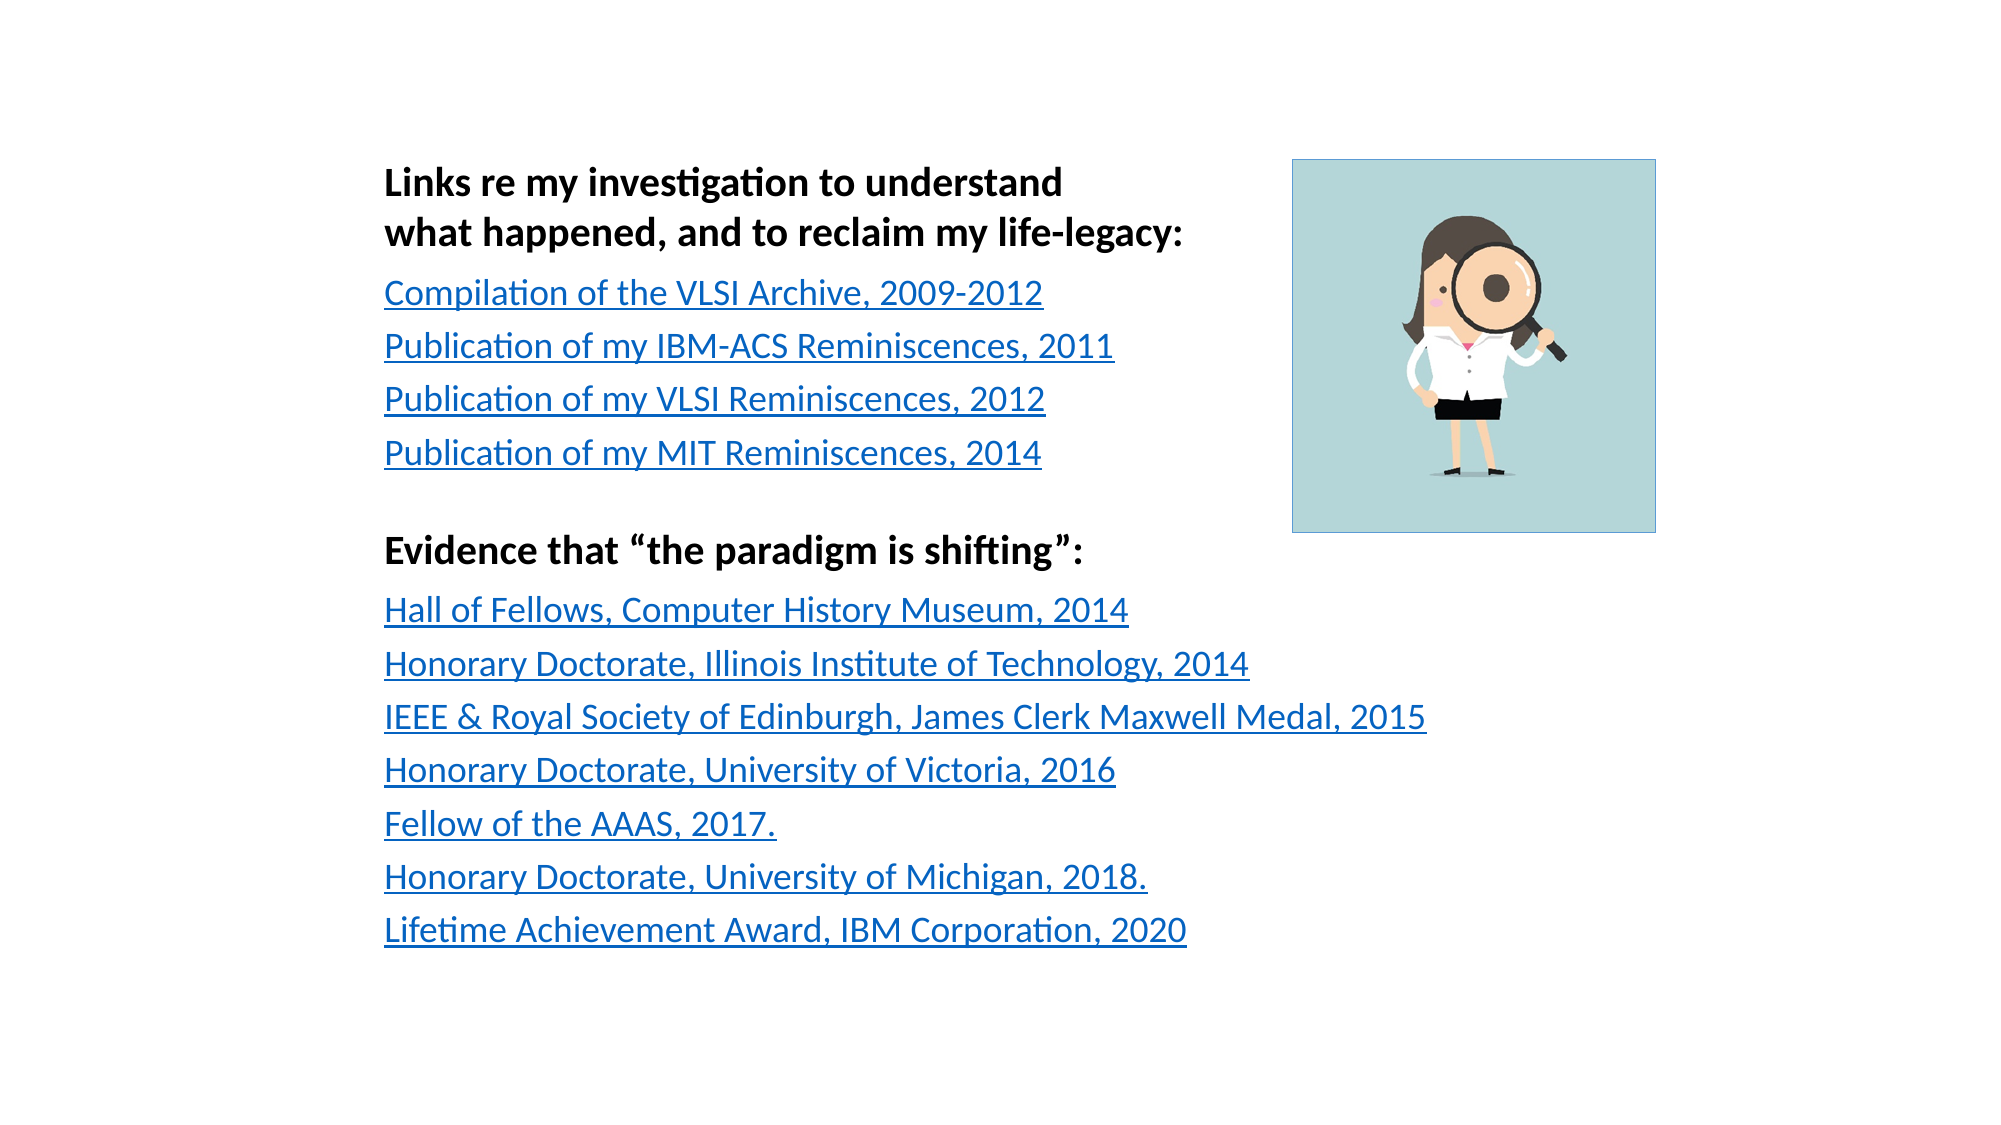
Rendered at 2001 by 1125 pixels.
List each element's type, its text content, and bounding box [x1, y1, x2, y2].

text_box Links re my investigation to understand what happened, and to reclaim my life-legacy: Compilation of the VLSI Archive, 2009-2012 Publication of my IBM-ACS Reminiscences, 2011 Publication of my VLSI Reminiscences, 2012 Publication of my MIT Reminiscences, 2014 Evidence that “the paradigm is shifting”: Hall of Fellows, Computer History Museum, 2014 Honorary Doctorate, Illinois Institute of Technology, 2014 IEEE & Royal Society of Edinburgh, James Clerk Maxwell Medal, 2015 Honorary Doctorate, University of Victoria, 2016 Fellow of the AAAS, 2017. Honorary Doctorate, University of Michigan, 2018. Lifetime Achievement Award, IBM Corporation, 2020 [369, 147, 1578, 958]
picture [1292, 159, 1655, 533]
